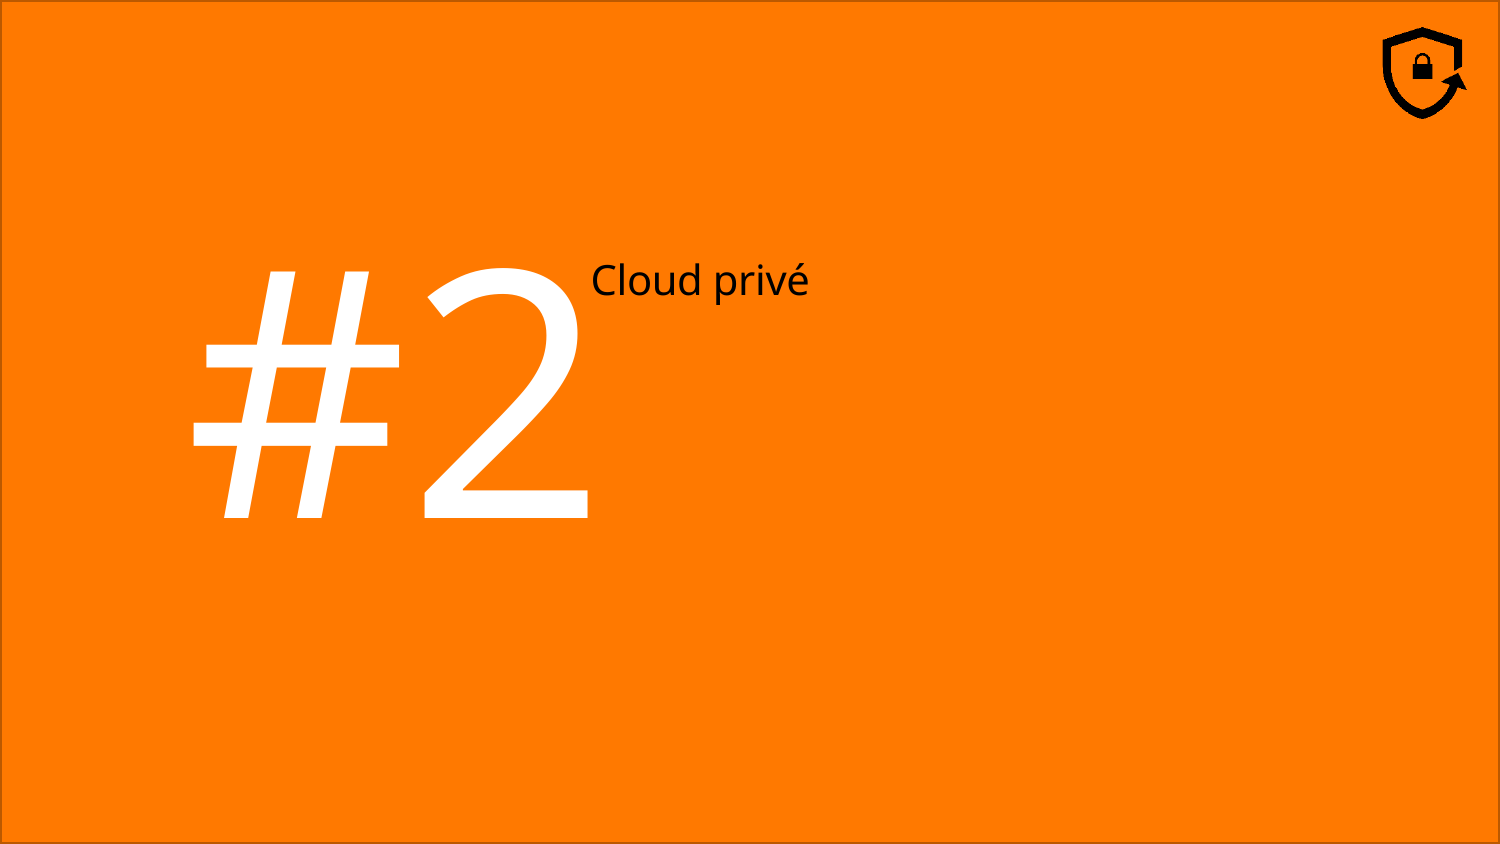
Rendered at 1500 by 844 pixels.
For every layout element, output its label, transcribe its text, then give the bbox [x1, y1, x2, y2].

text_box [0, 0, 1500, 844]
picture [1373, 24, 1473, 123]
text_box #2 [171, 173, 621, 588]
title Cloud privé [590, 253, 1182, 372]
